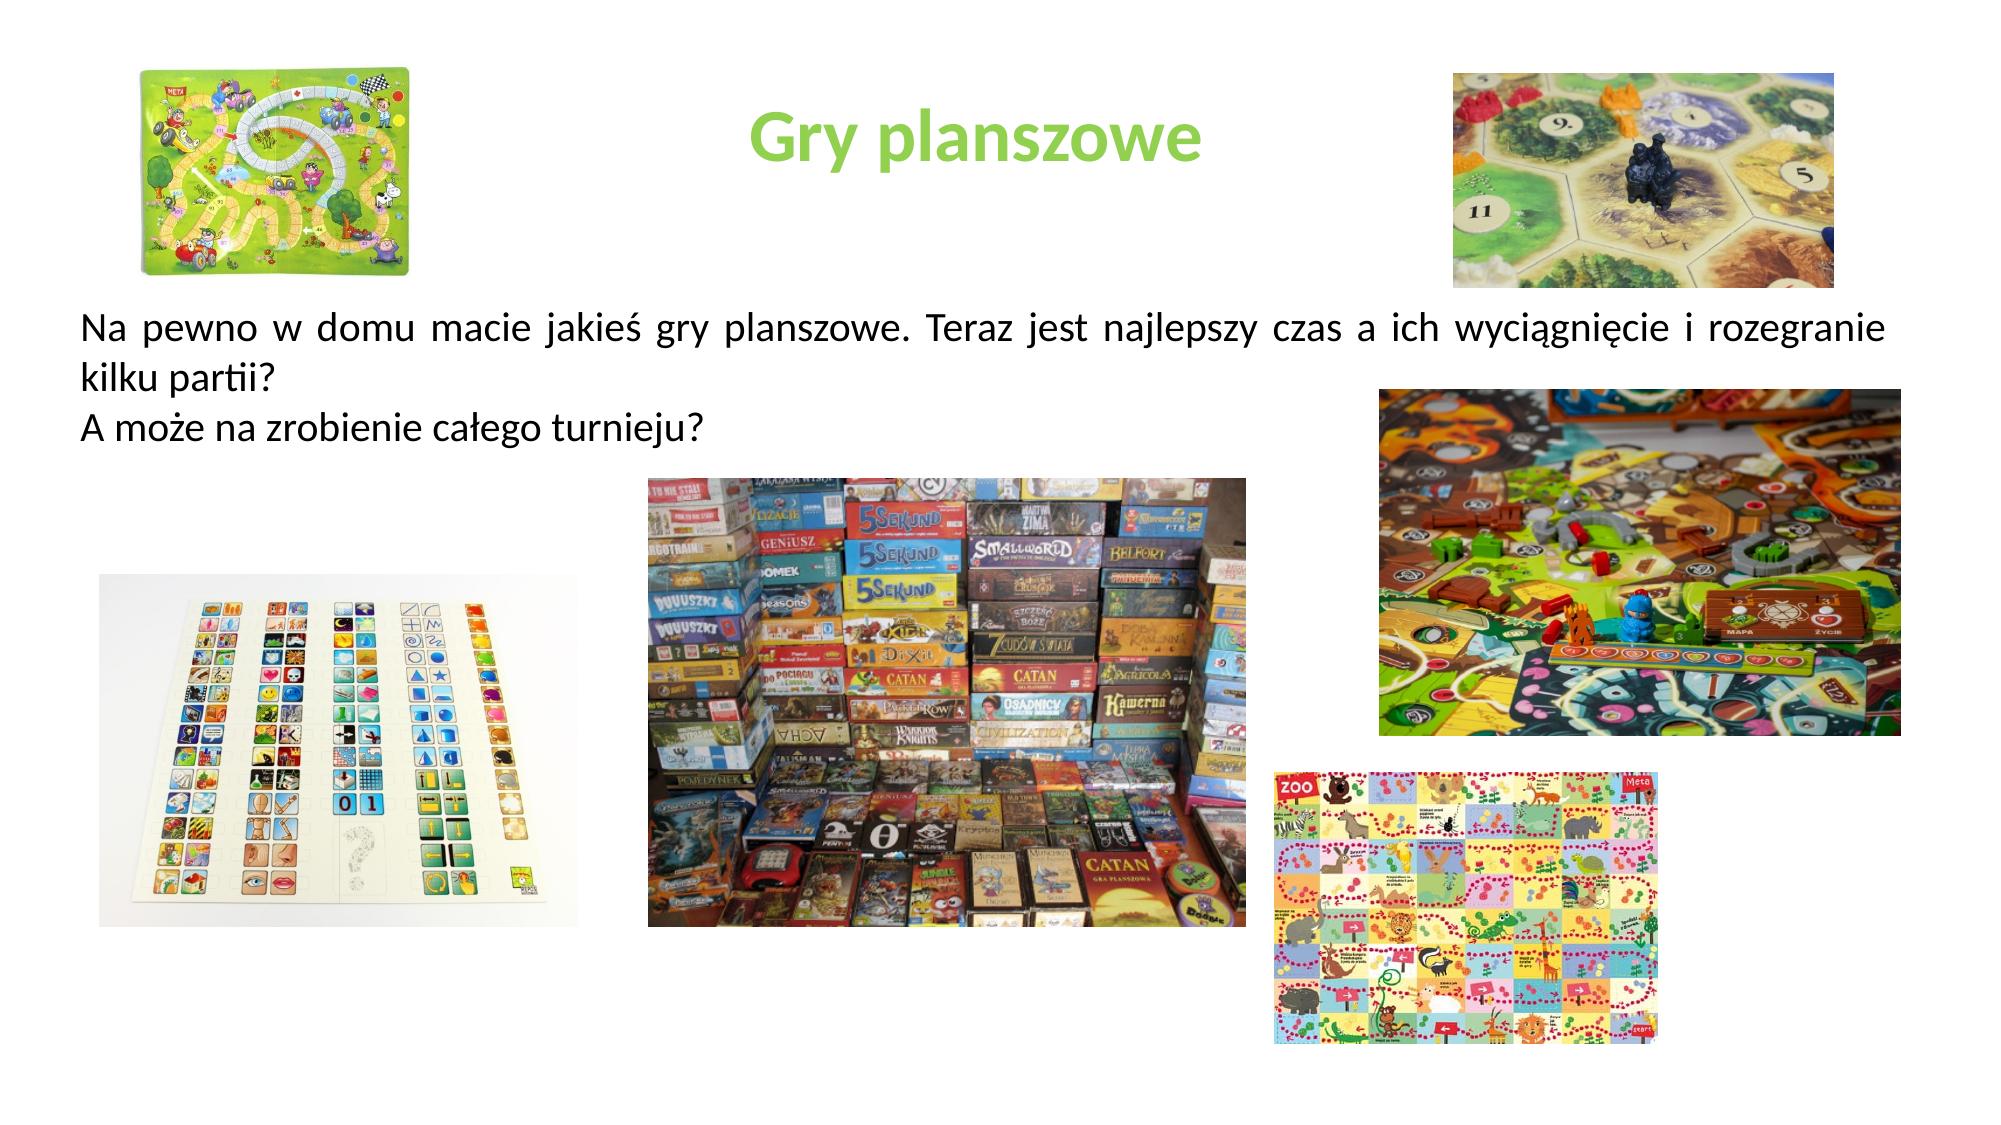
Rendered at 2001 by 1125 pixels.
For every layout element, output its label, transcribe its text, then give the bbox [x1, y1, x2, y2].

picture [99, 574, 578, 928]
picture [647, 478, 1246, 928]
text_box Na pewno w domu macie jakieś gry planszowe. Teraz jest najlepszy czas a ich wyciągnięcie i rozegranie kilku partii? A może na zrobienie całego turnieju? [65, 292, 1902, 458]
picture [1274, 772, 1658, 1044]
text_box Gry planszowe [734, 78, 1266, 184]
picture [135, 62, 413, 278]
picture [1452, 73, 1834, 288]
picture [1591, 389, 1609, 396]
picture [1379, 389, 1901, 736]
